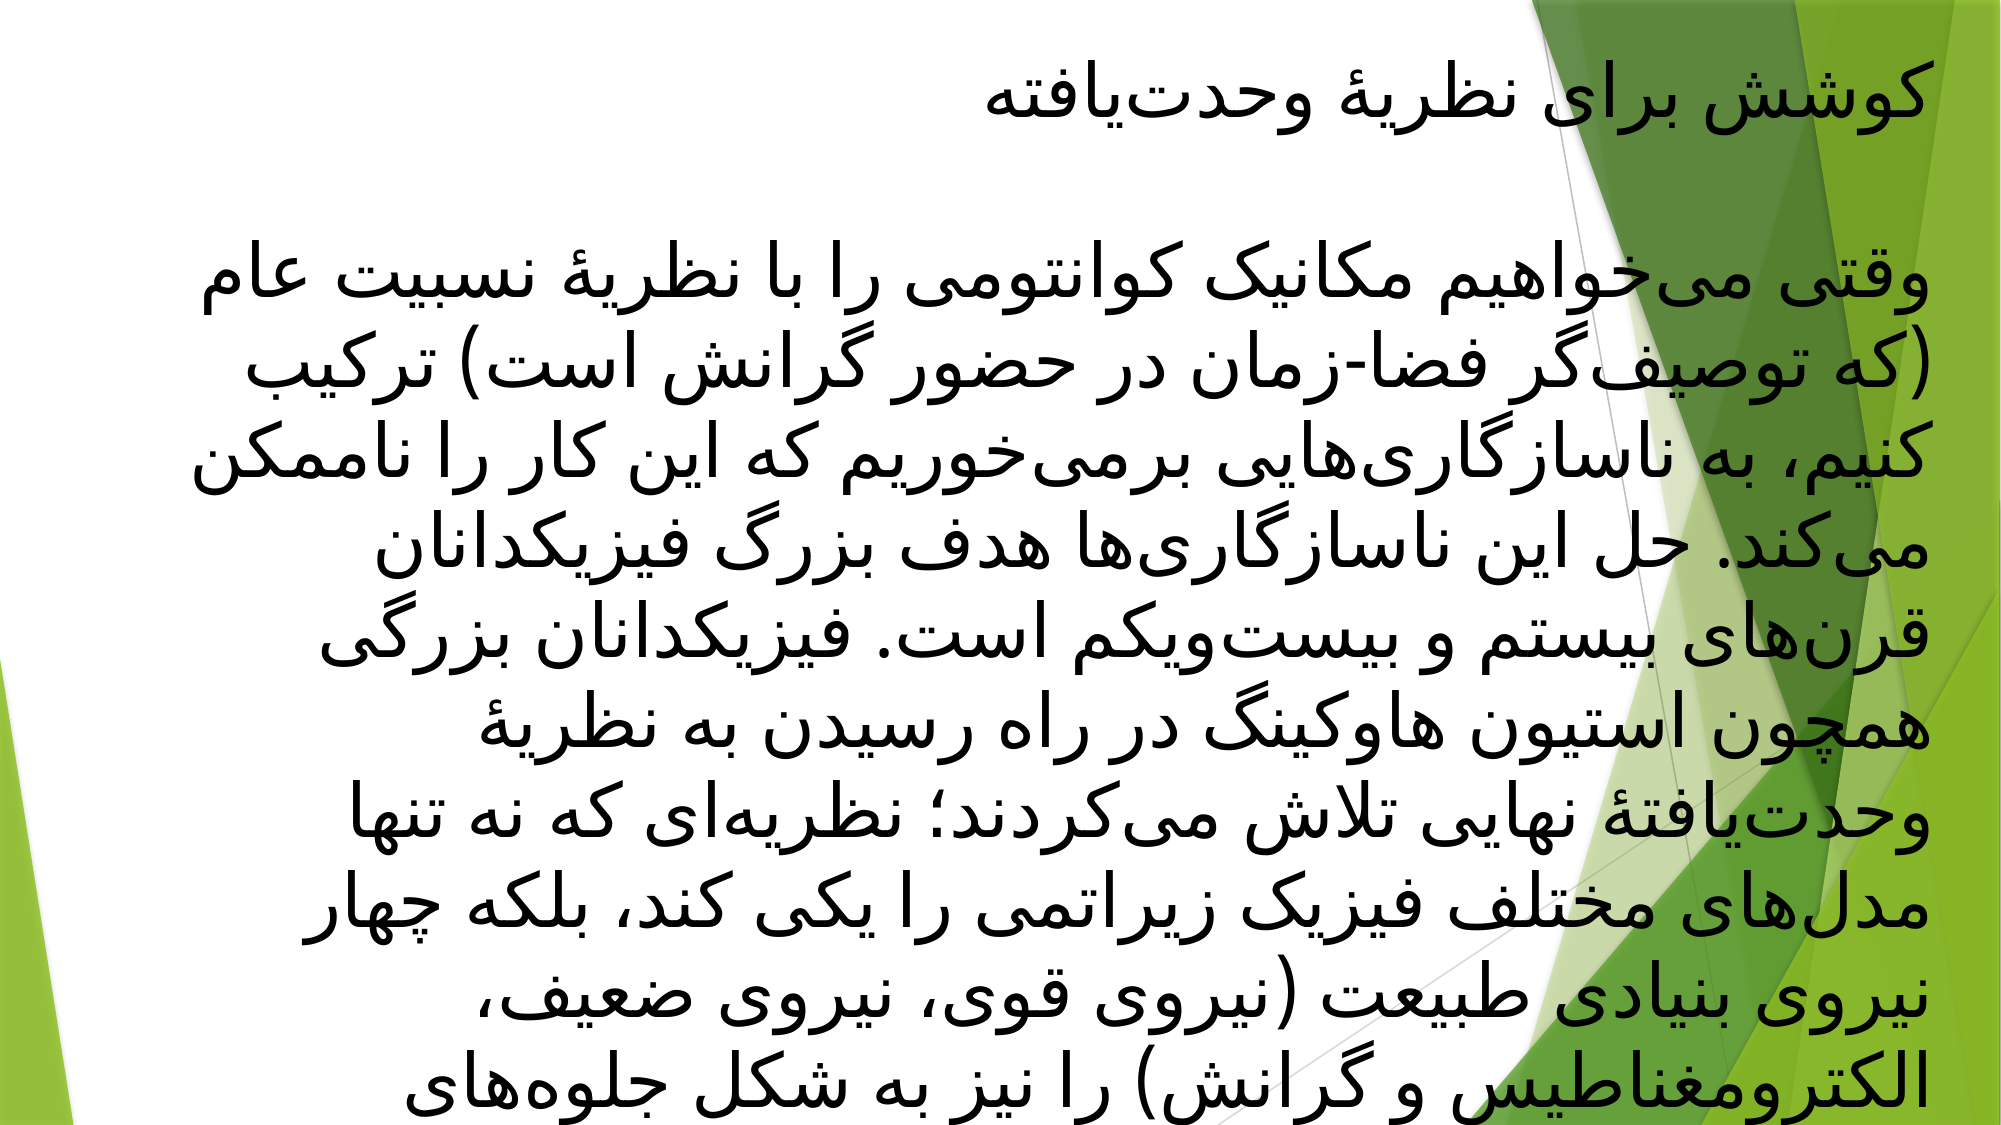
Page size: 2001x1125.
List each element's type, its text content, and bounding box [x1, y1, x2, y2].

text_box کوشش برای نظریهٔ وحدت‌یافته وقتی می‌خواهیم مکانیک کوانتومی را با نظریهٔ نسبیت عام (که توصیف‌گر فضا-زمان در حضور گرانش است) ترکیب کنیم، به ناسازگاری‌هایی برمی‌خوریم که این کار را ناممکن می‌کند. حل این ناسازگاری‌ها هدف بزرگ فیزیکدانان قرن‌های بیستم و بیست‌ویکم است. فیزیکدانان بزرگی همچون استیون هاوکینگ در راه رسیدن به نظریهٔ وحدت‌یافتهٔ نهایی تلاش می‌کردند؛ نظریه‌ای که نه تنها مدل‌های مختلف فیزیک زیراتمی را یکی کند، بلکه چهار نیروی بنیادی طبیعت (نیروی قوی، نیروی ضعیف، الکترومغناطیس و گرانش) را نیز به شکل جلوه‌های مختلفی از یک نیرو یا پدیده نشان دهد. [131, 35, 1950, 1125]
